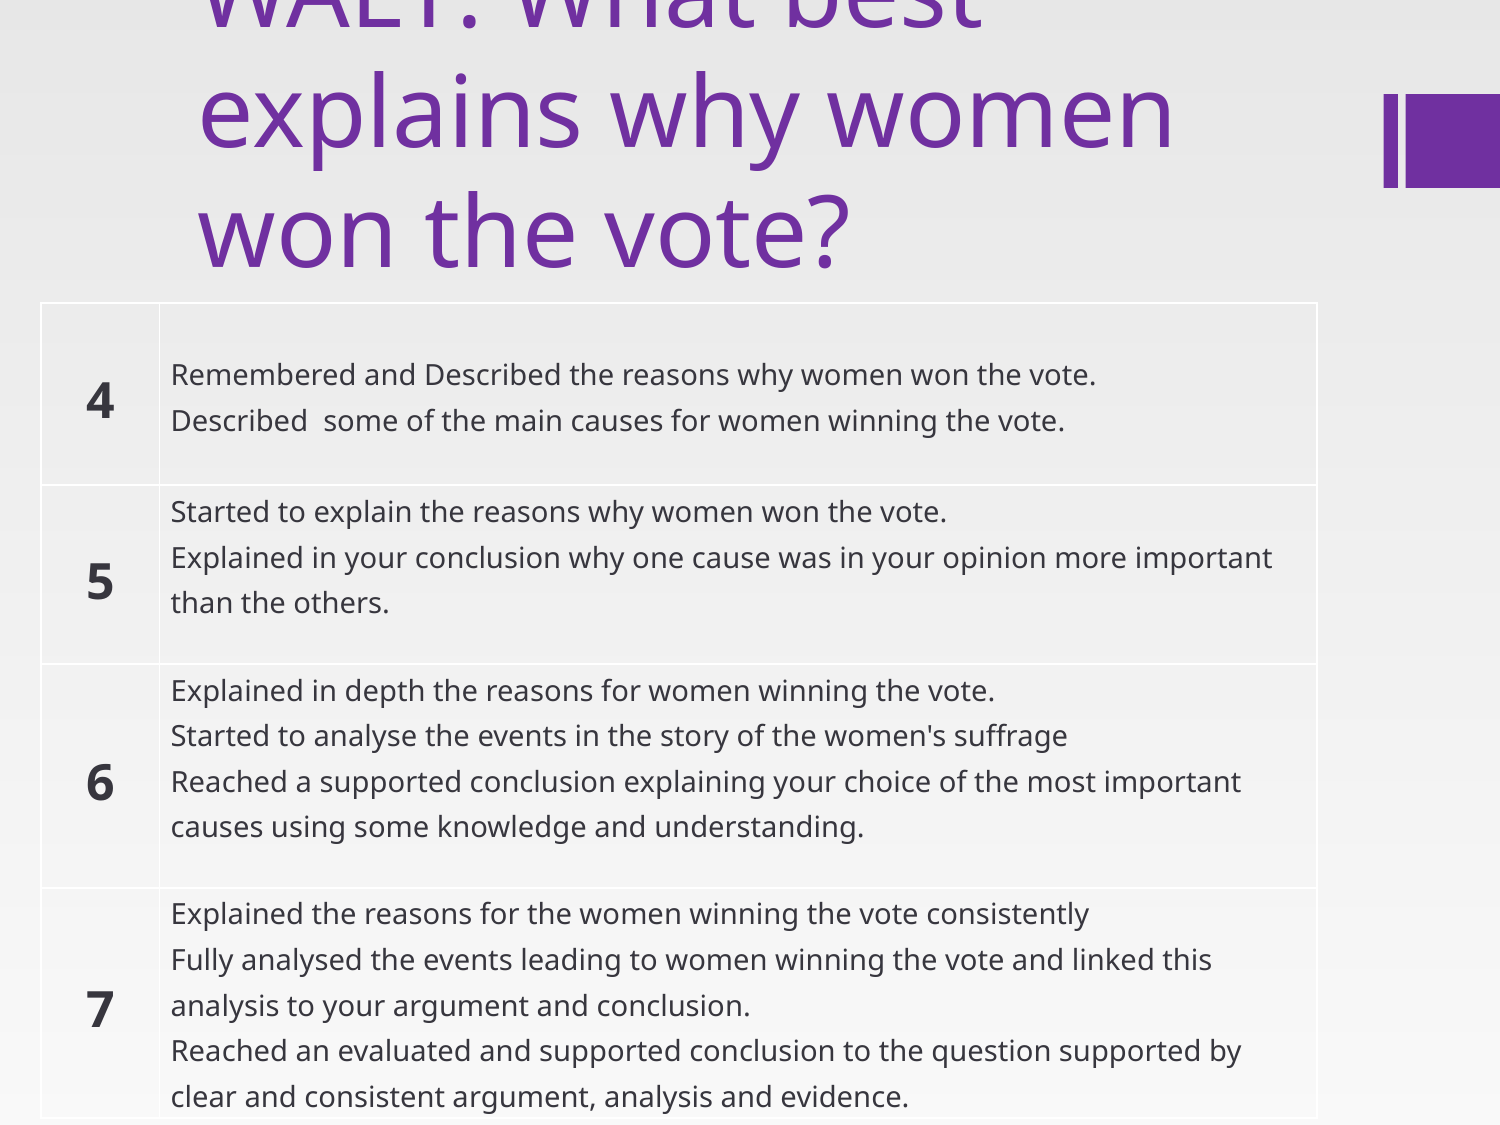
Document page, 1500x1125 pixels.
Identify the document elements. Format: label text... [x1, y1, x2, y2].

table_cell 7 [42, 889, 159, 1117]
table_cell Explained in depth the reasons for women winning the vote. Started to analyse the events in the story of the women's suffrage Reached a supported conclusion explaining your choice of the most important causes using some knowledge and understanding. [160, 665, 1316, 887]
table_header Remembered and Described the reasons why women won the vote. Described some of the main causes for women winning the vote. [160, 304, 1316, 484]
table_header 4 [42, 304, 159, 484]
table_cell 6 [42, 665, 159, 887]
table_cell Started to explain the reasons why women won the vote. Explained in your conclusion why one cause was in your opinion more important than the others. [160, 486, 1316, 663]
table_cell Explained the reasons for the women winning the vote consistently Fully analysed the events leading to women winning the vote and linked this analysis to your argument and conclusion. Reached an evaluated and supported conclusion to the question supported by clear and consistent argument, analysis and evidence. [160, 889, 1316, 1117]
title WALT: What best explains why women won the vote? [183, 0, 1383, 296]
table_cell 5 [42, 486, 159, 663]
